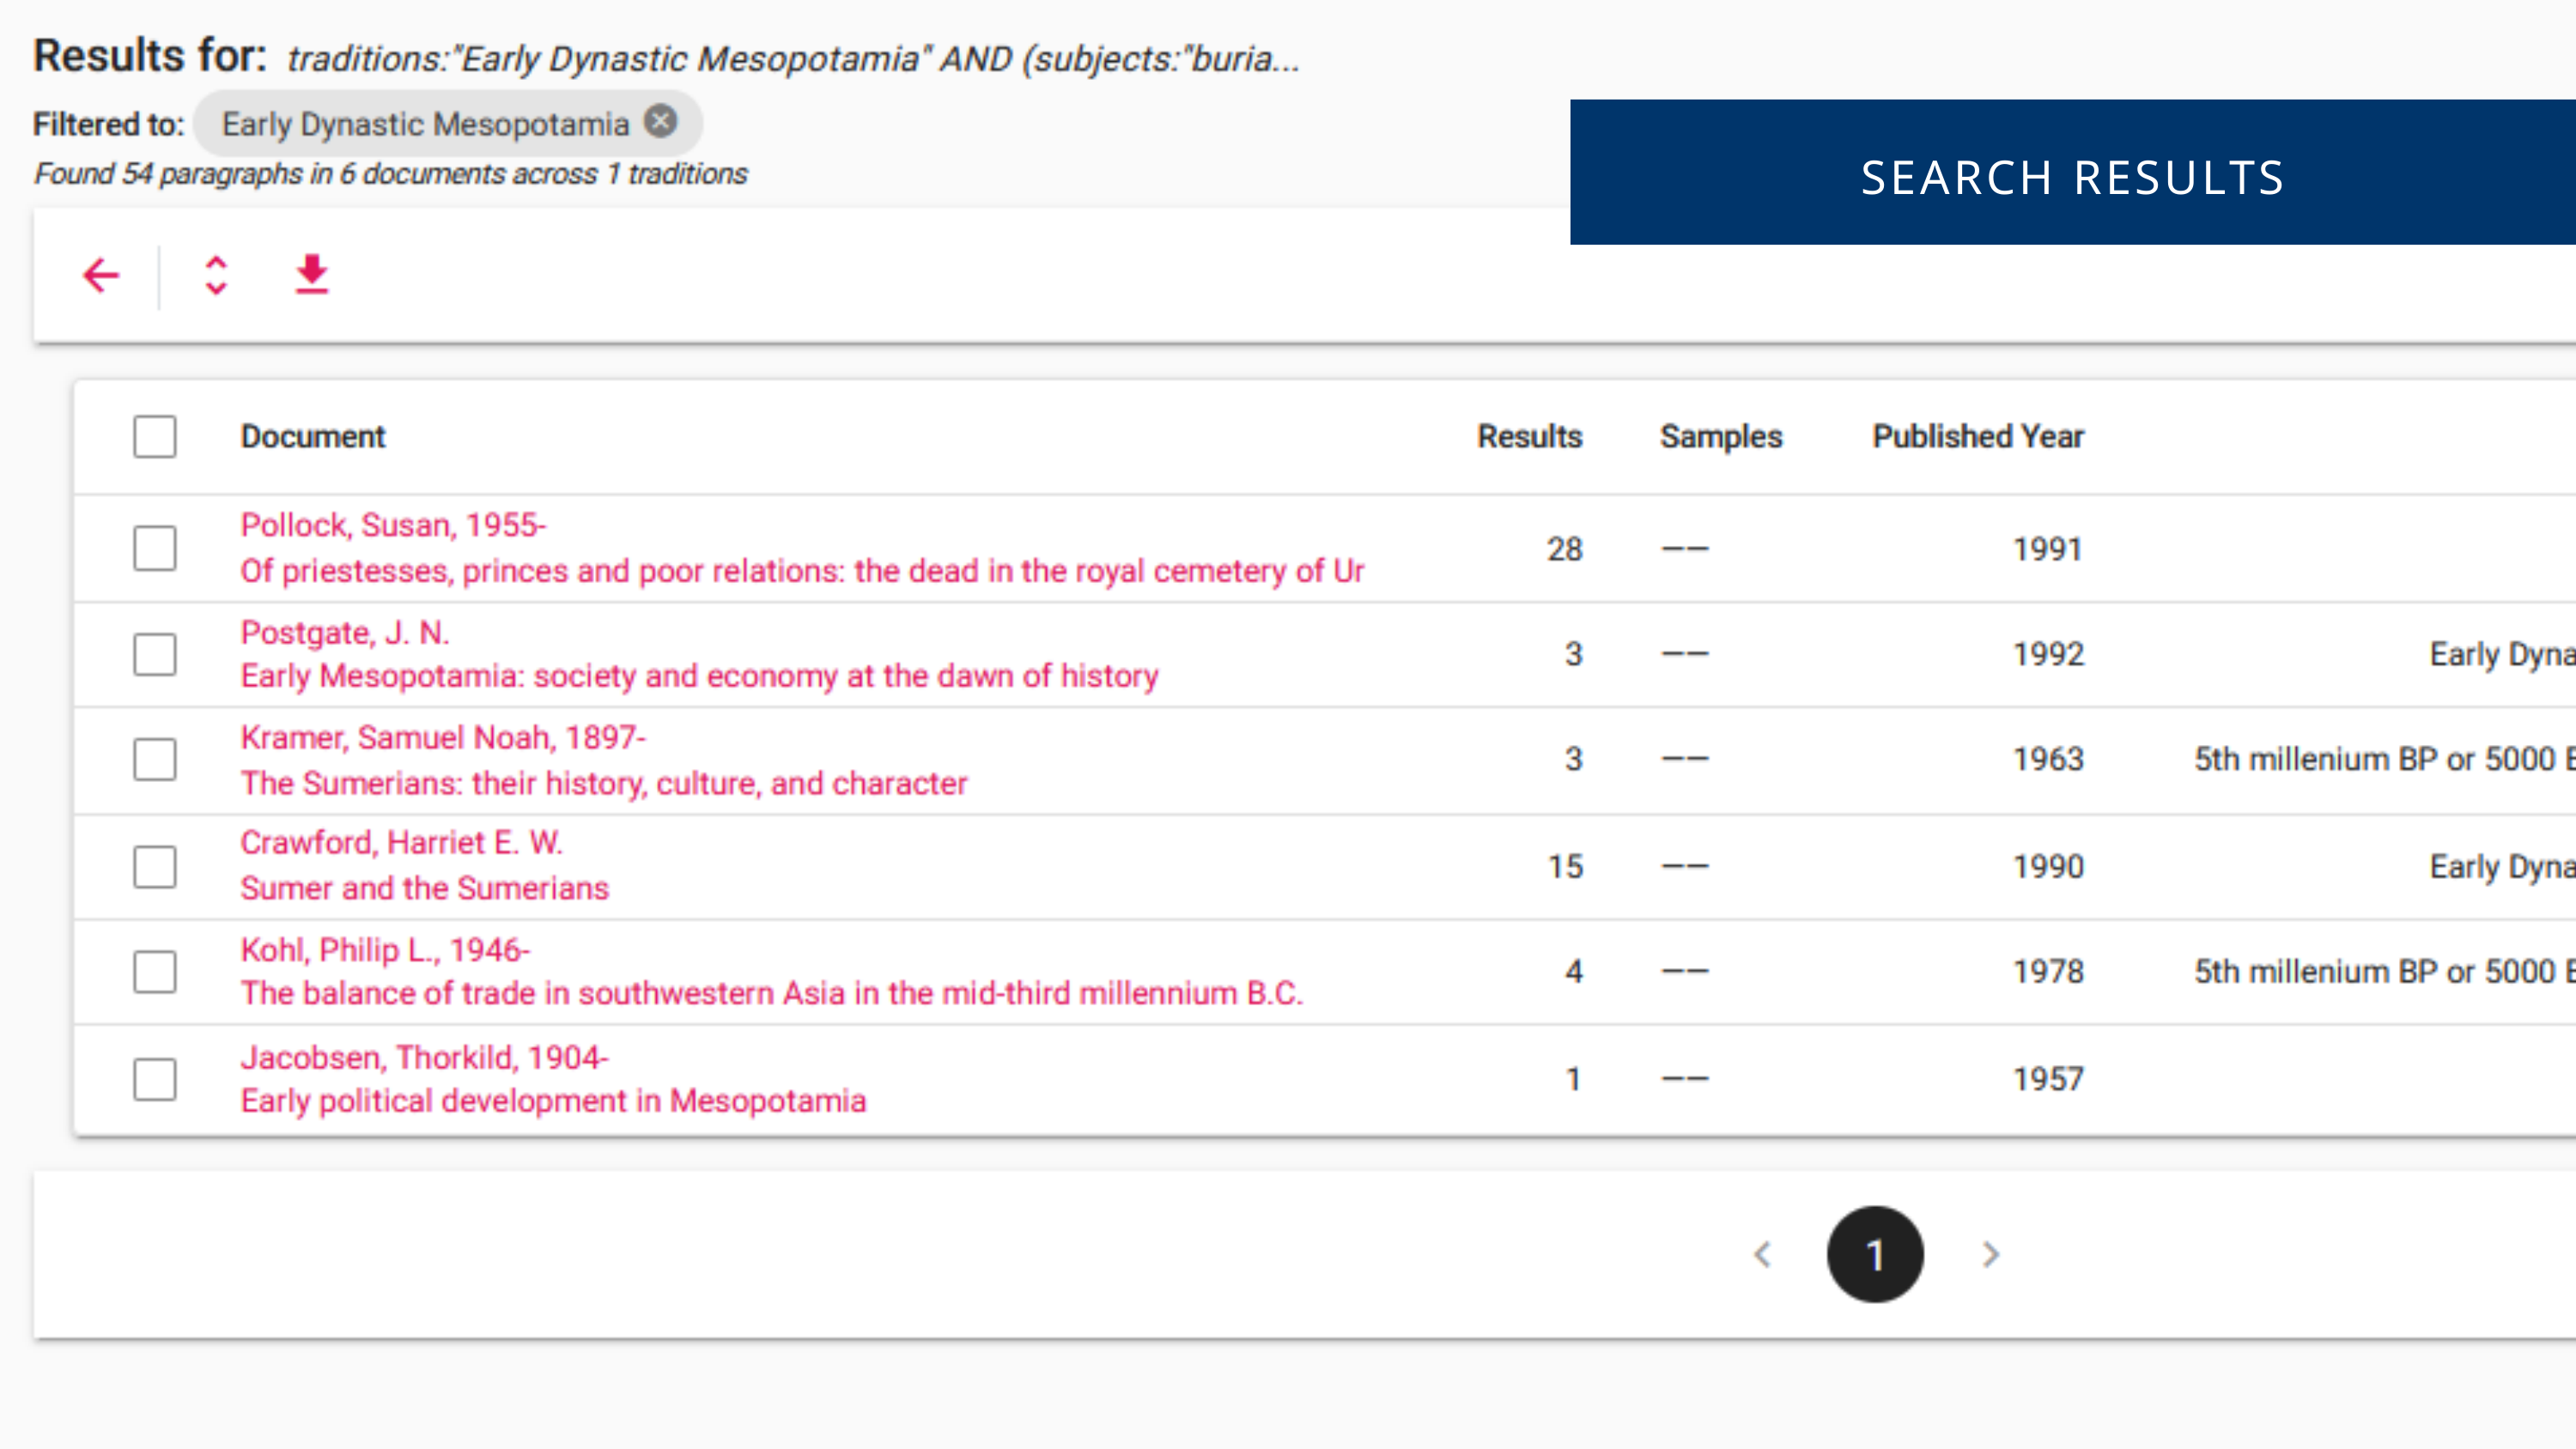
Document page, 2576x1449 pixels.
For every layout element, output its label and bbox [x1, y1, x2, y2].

picture [0, 0, 2576, 1449]
text_box [1570, 99, 2576, 246]
